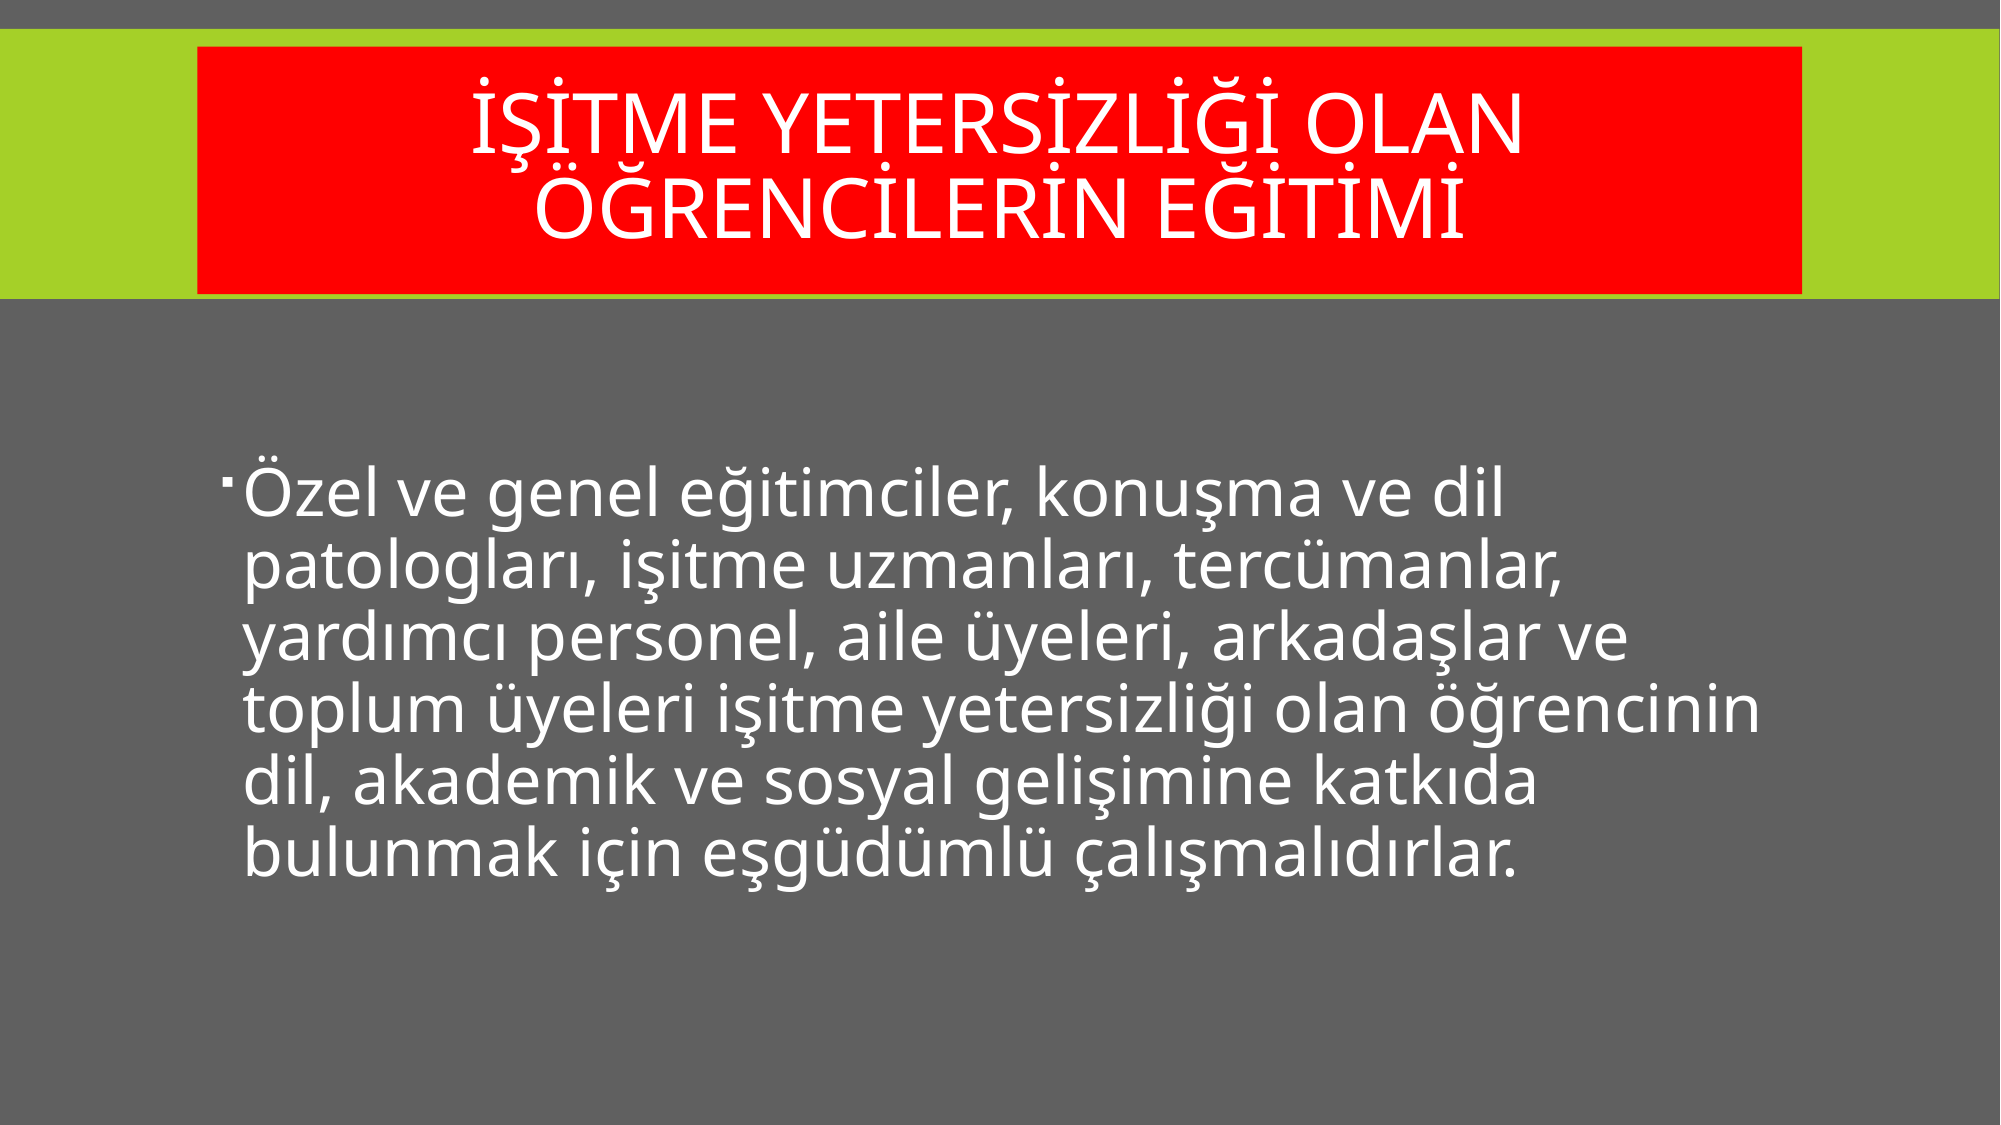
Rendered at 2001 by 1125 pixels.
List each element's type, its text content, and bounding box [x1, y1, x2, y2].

list Özel ve genel eğitimciler, konuşma ve dil patologları, işitme uzmanları, tercümanlar, yardımcı personel, aile üyeleri, arkadaşlar ve toplum üyeleri işitme yetersizliği olan öğrencinin dil, akademik ve sosyal gelişimine katkıda bulunmak için eşgüdümlü çalışmalıdırlar. [197, 329, 1803, 1020]
title İŞİTME YETERSİZLİĞİ OLAN ÖĞRENCİLERİN EĞİTİMİ [197, 46, 1803, 295]
